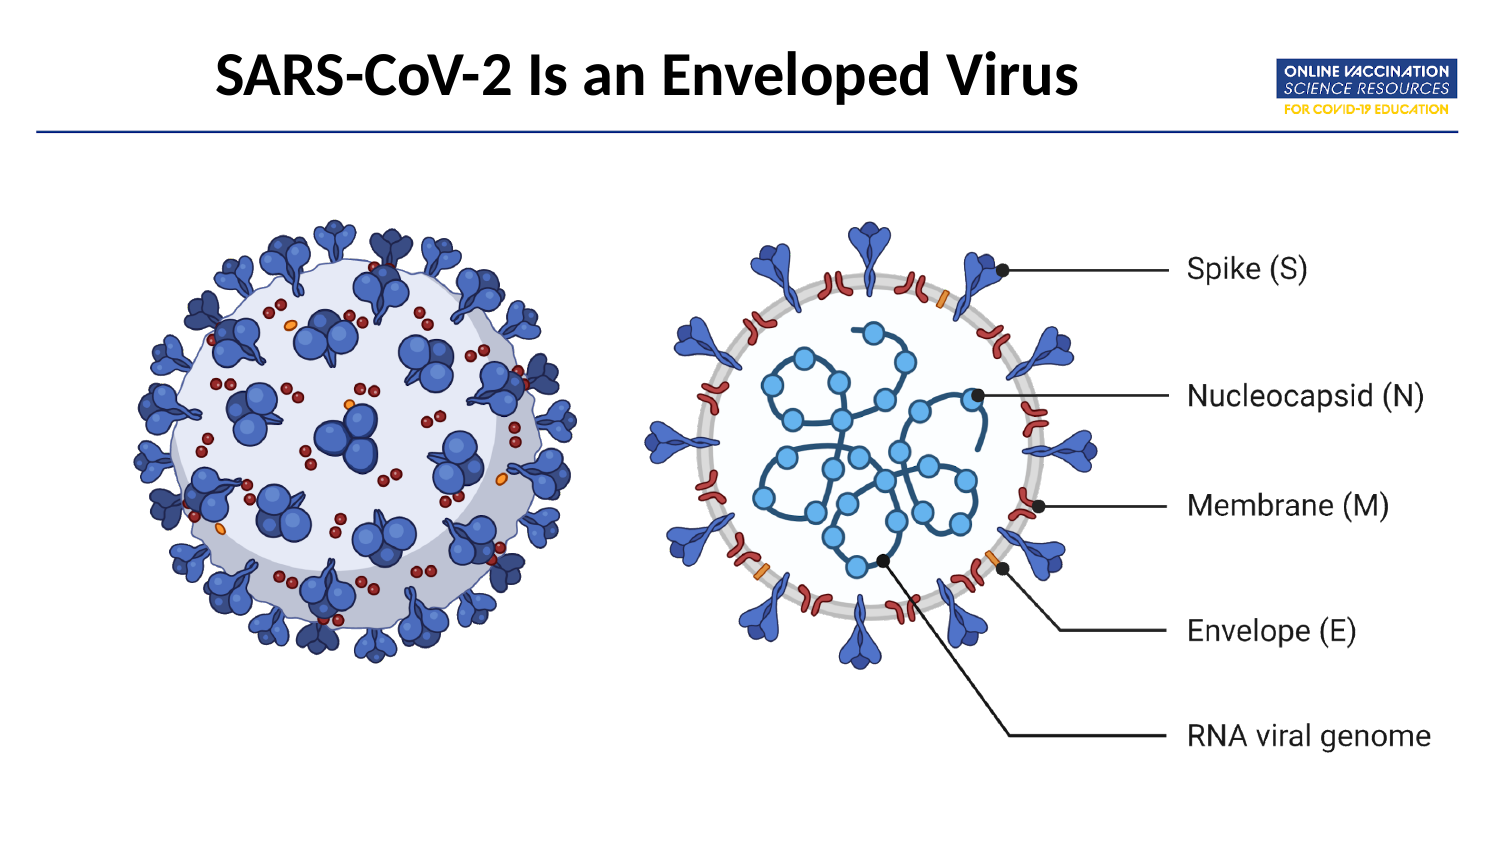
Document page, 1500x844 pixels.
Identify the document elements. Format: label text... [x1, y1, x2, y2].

picture [0, 0, 1500, 844]
title SARS-CoV-2 Is an Enveloped Virus [35, 27, 1261, 123]
